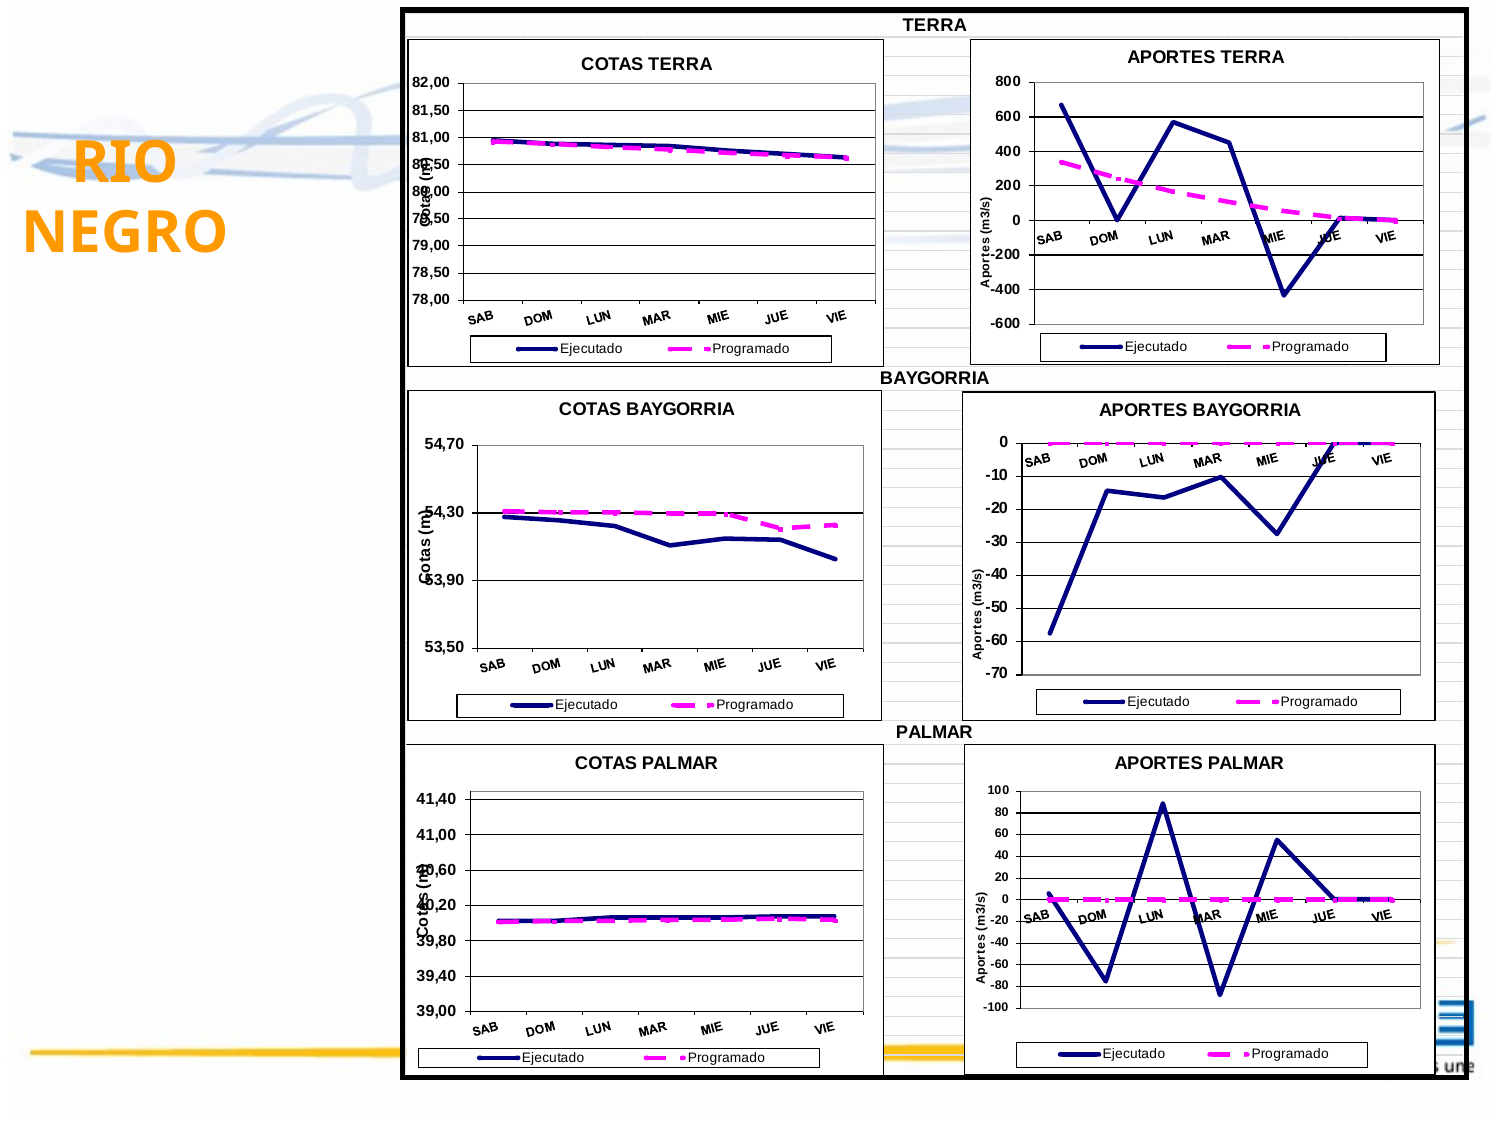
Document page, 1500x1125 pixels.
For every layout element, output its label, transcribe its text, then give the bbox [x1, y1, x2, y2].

picture [7, 6, 1493, 1118]
title RIO NEGRO [0, 0, 251, 388]
